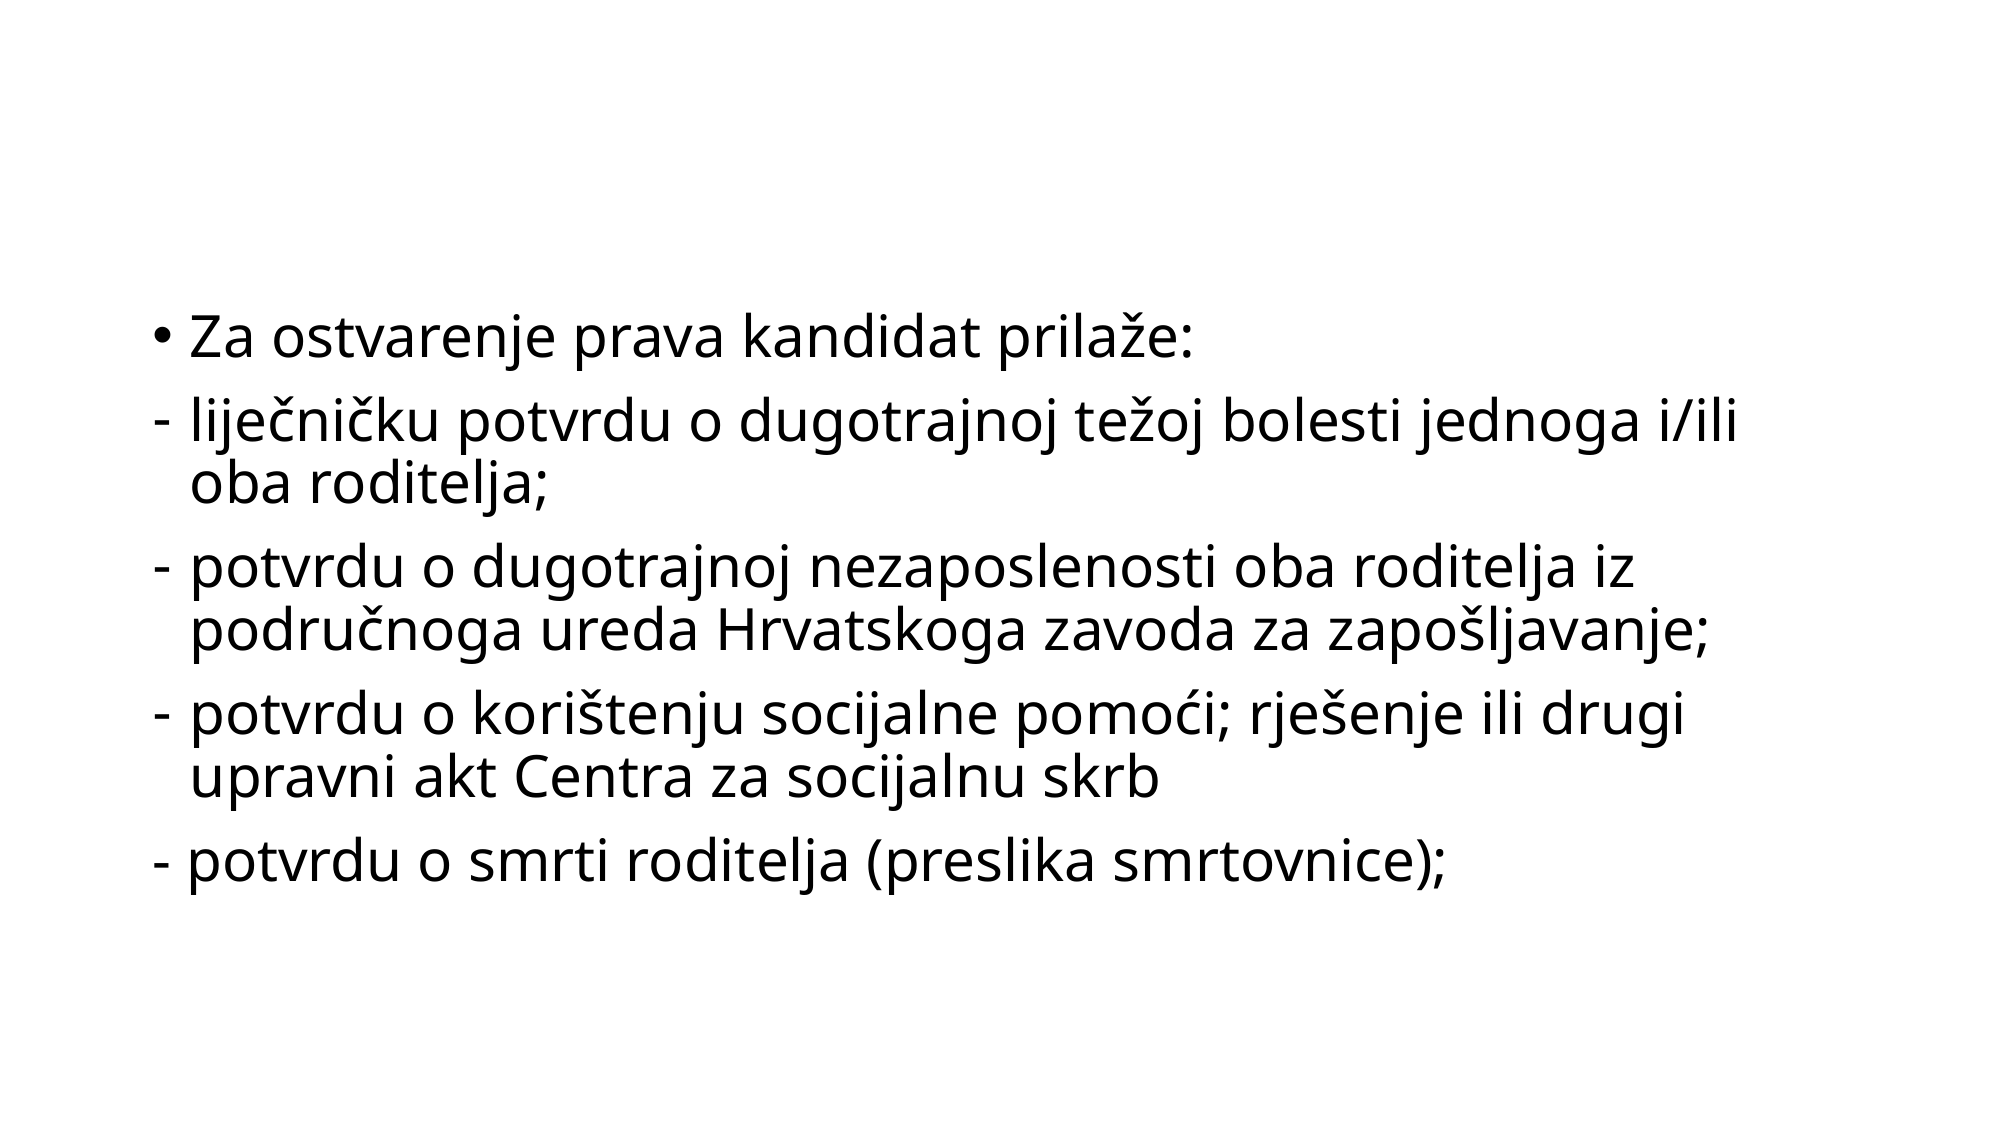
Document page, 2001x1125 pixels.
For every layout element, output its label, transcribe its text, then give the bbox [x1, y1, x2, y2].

list Za ostvarenje prava kandidat prilaže: liječničku potvrdu o dugotrajnoj težoj bolesti jednoga i/ili oba roditelja; potvrdu o dugotrajnoj nezaposlenosti oba roditelja iz područnoga ureda Hrvatskoga zavoda za zapošljavanje; potvrdu o korištenju socijalne pomoći; rješenje ili drugi upravni akt Centra za socijalnu skrb - potvrdu o smrti roditelja (preslika smrtovnice); [137, 299, 1863, 1014]
